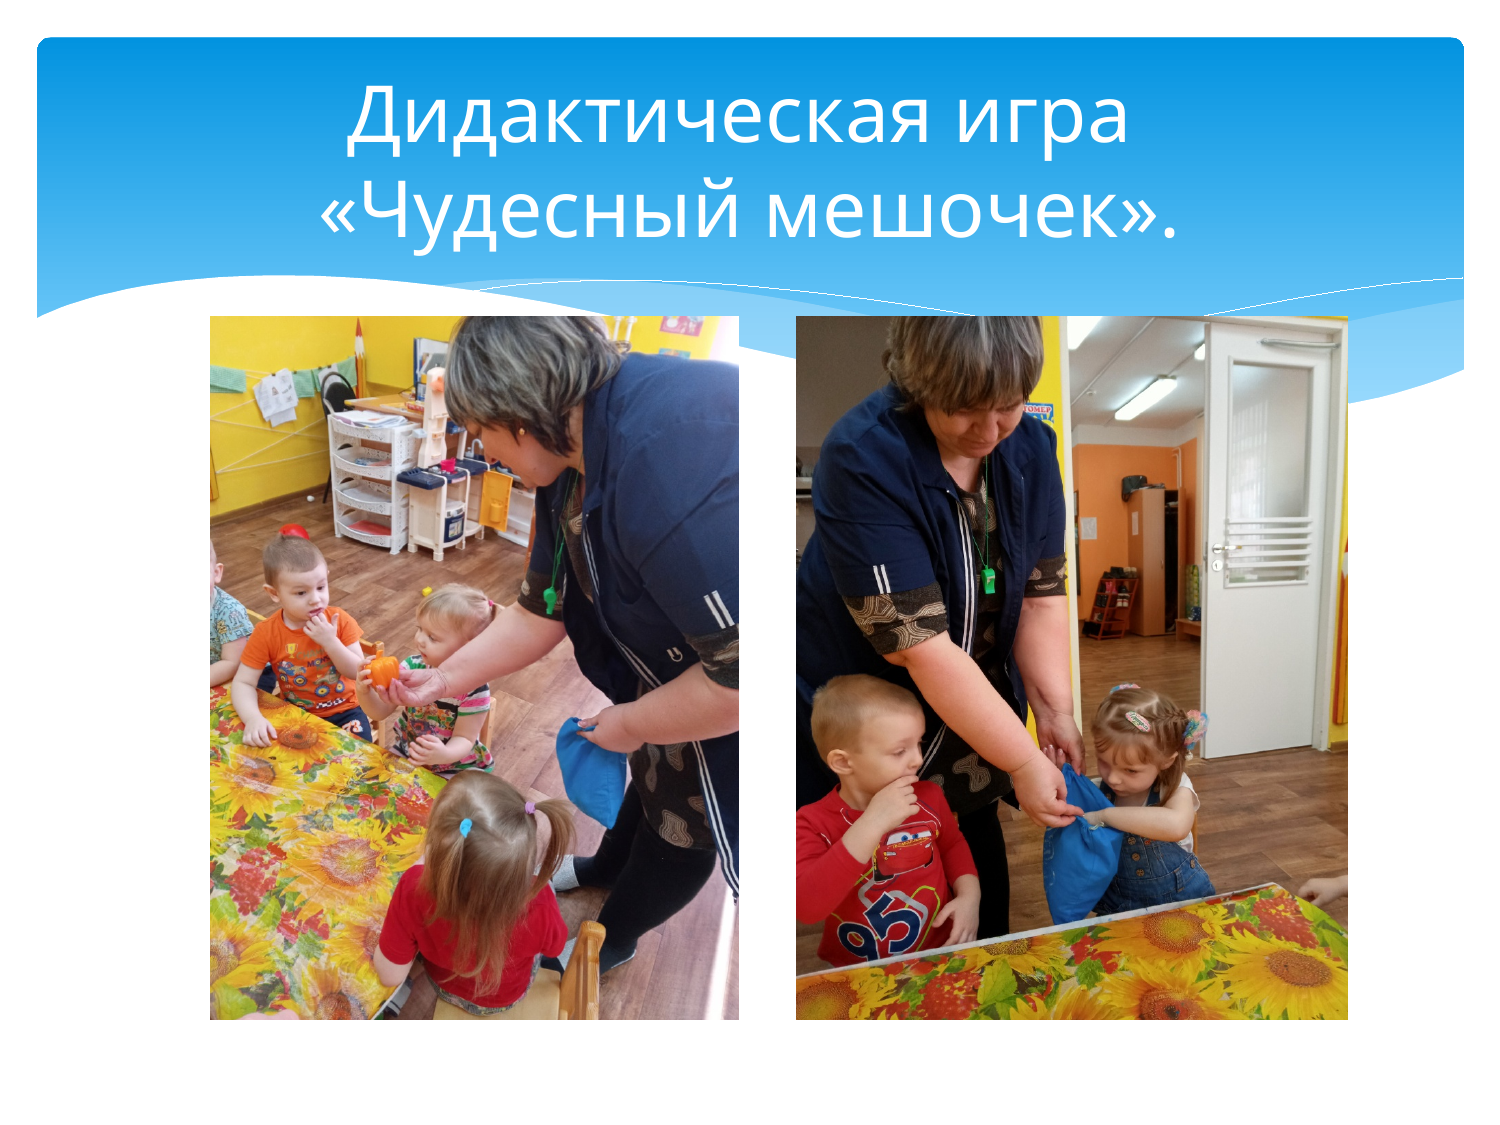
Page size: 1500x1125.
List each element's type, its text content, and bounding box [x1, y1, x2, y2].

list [796, 316, 1348, 1020]
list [210, 316, 739, 1020]
title Дидактическая игра «Чудесный мешочек». [75, 55, 1425, 261]
